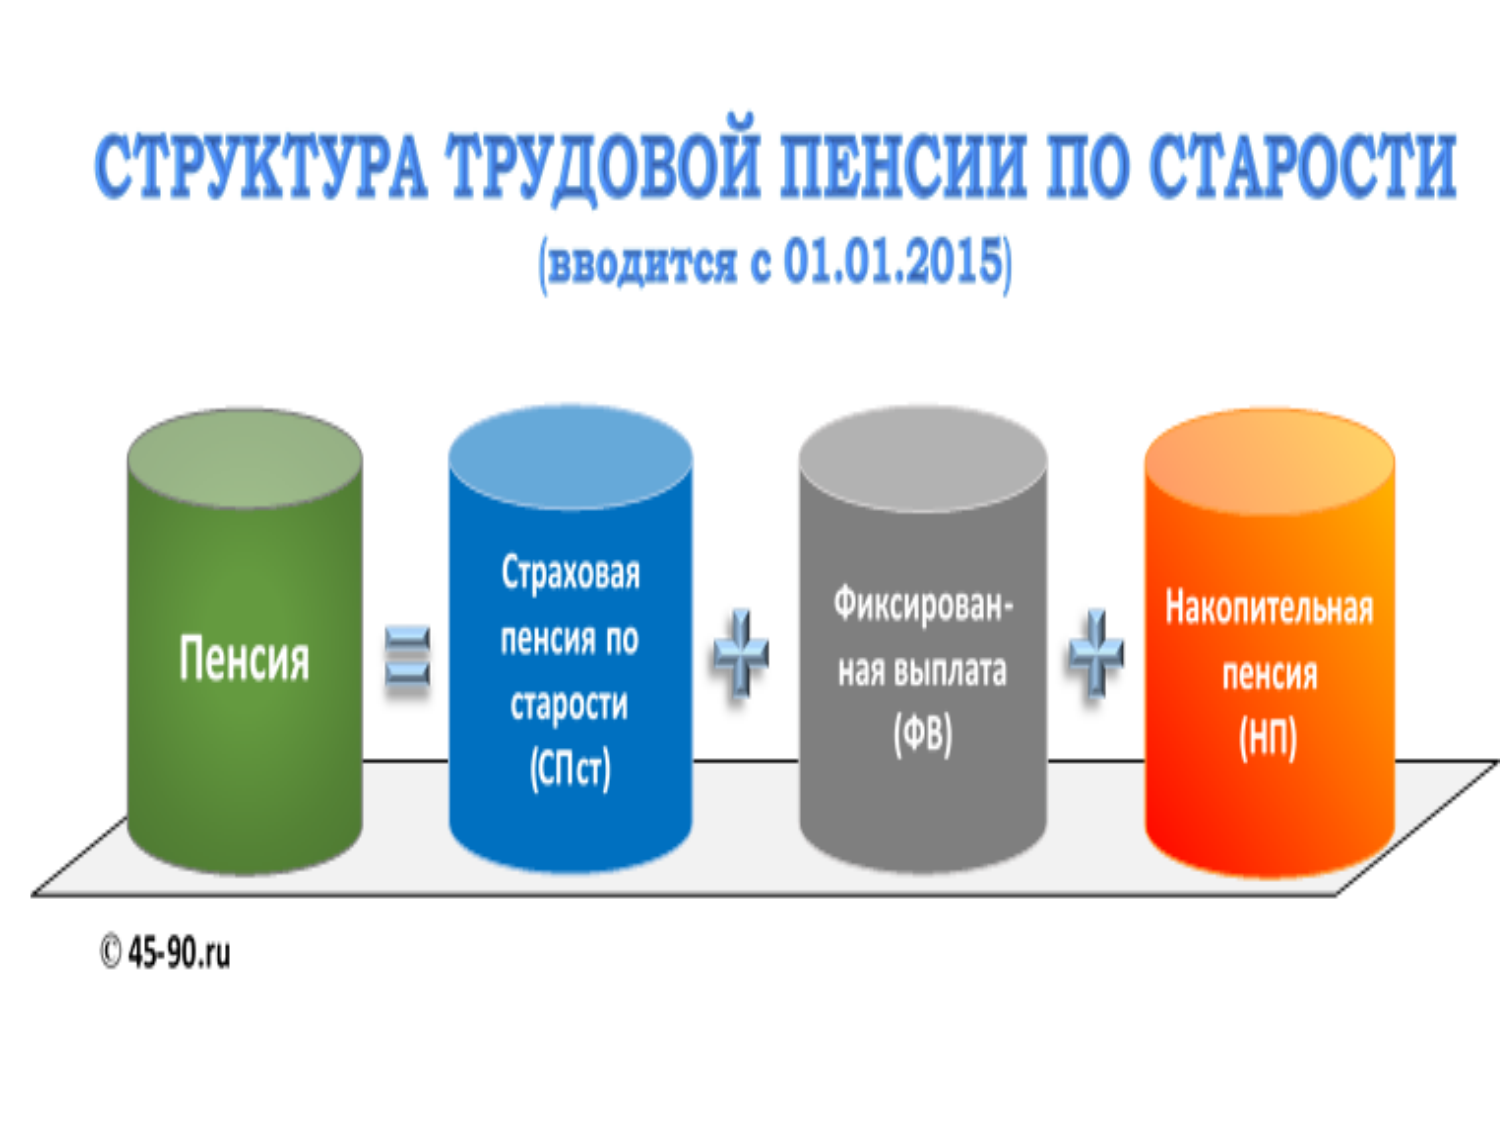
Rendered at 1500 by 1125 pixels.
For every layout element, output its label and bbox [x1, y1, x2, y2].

list [29, 66, 1500, 1000]
